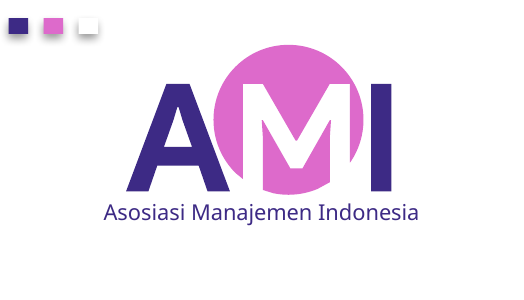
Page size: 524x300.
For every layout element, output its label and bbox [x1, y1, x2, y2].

text_box [108, 44, 415, 233]
text_box [8, 17, 99, 34]
